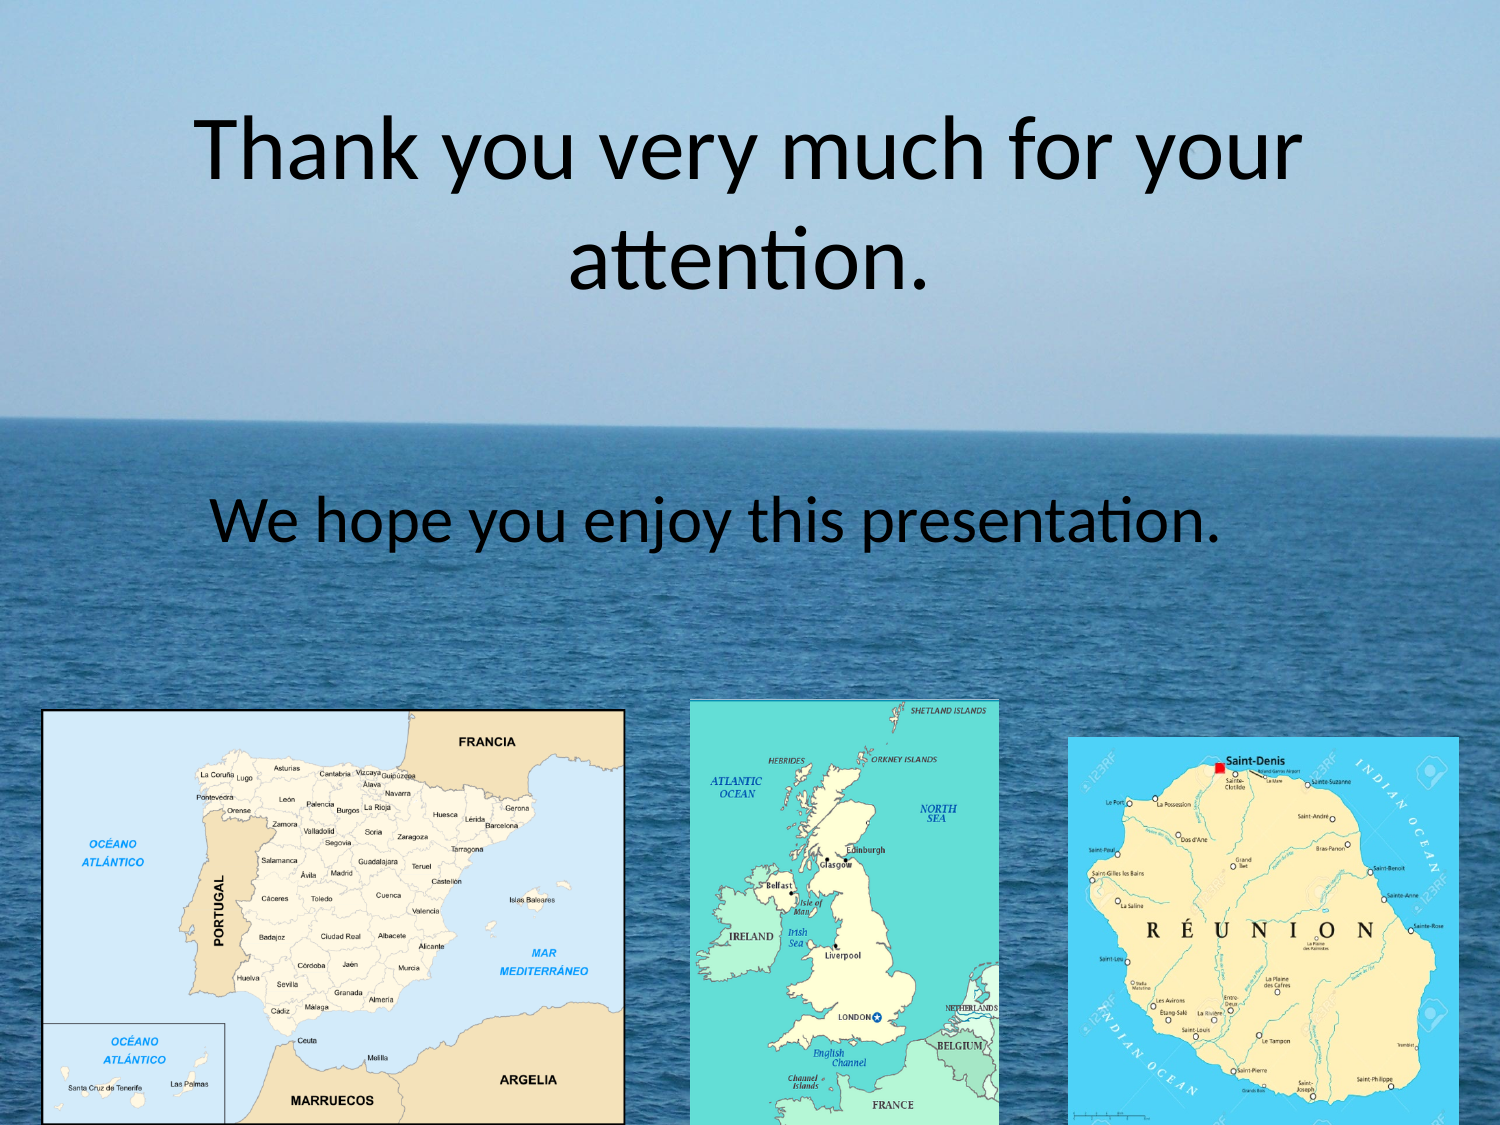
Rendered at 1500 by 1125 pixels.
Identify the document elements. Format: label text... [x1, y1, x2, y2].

picture [0, 0, 1500, 1125]
list We hope you enjoy this presentation. [194, 468, 1425, 1005]
title Thank you very much for your attention. [75, 45, 1425, 350]
